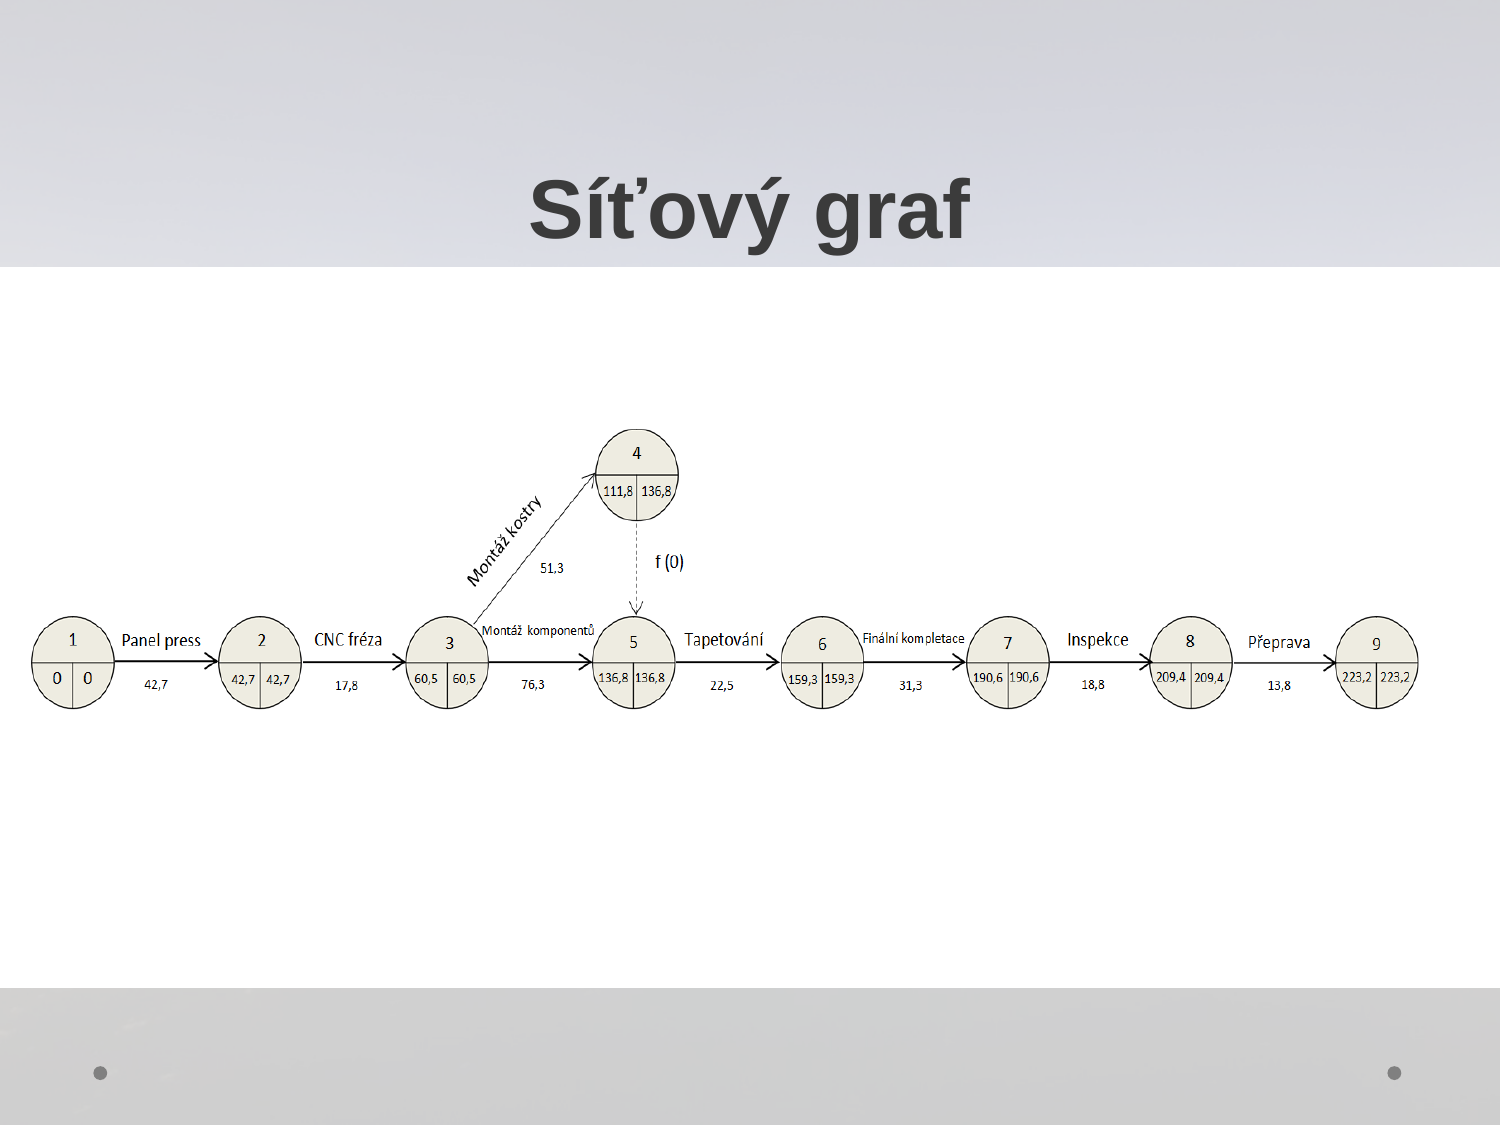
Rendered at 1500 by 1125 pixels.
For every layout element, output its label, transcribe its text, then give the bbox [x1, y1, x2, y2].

picture [0, 266, 1500, 988]
title Síťový graf [75, 0, 1425, 263]
